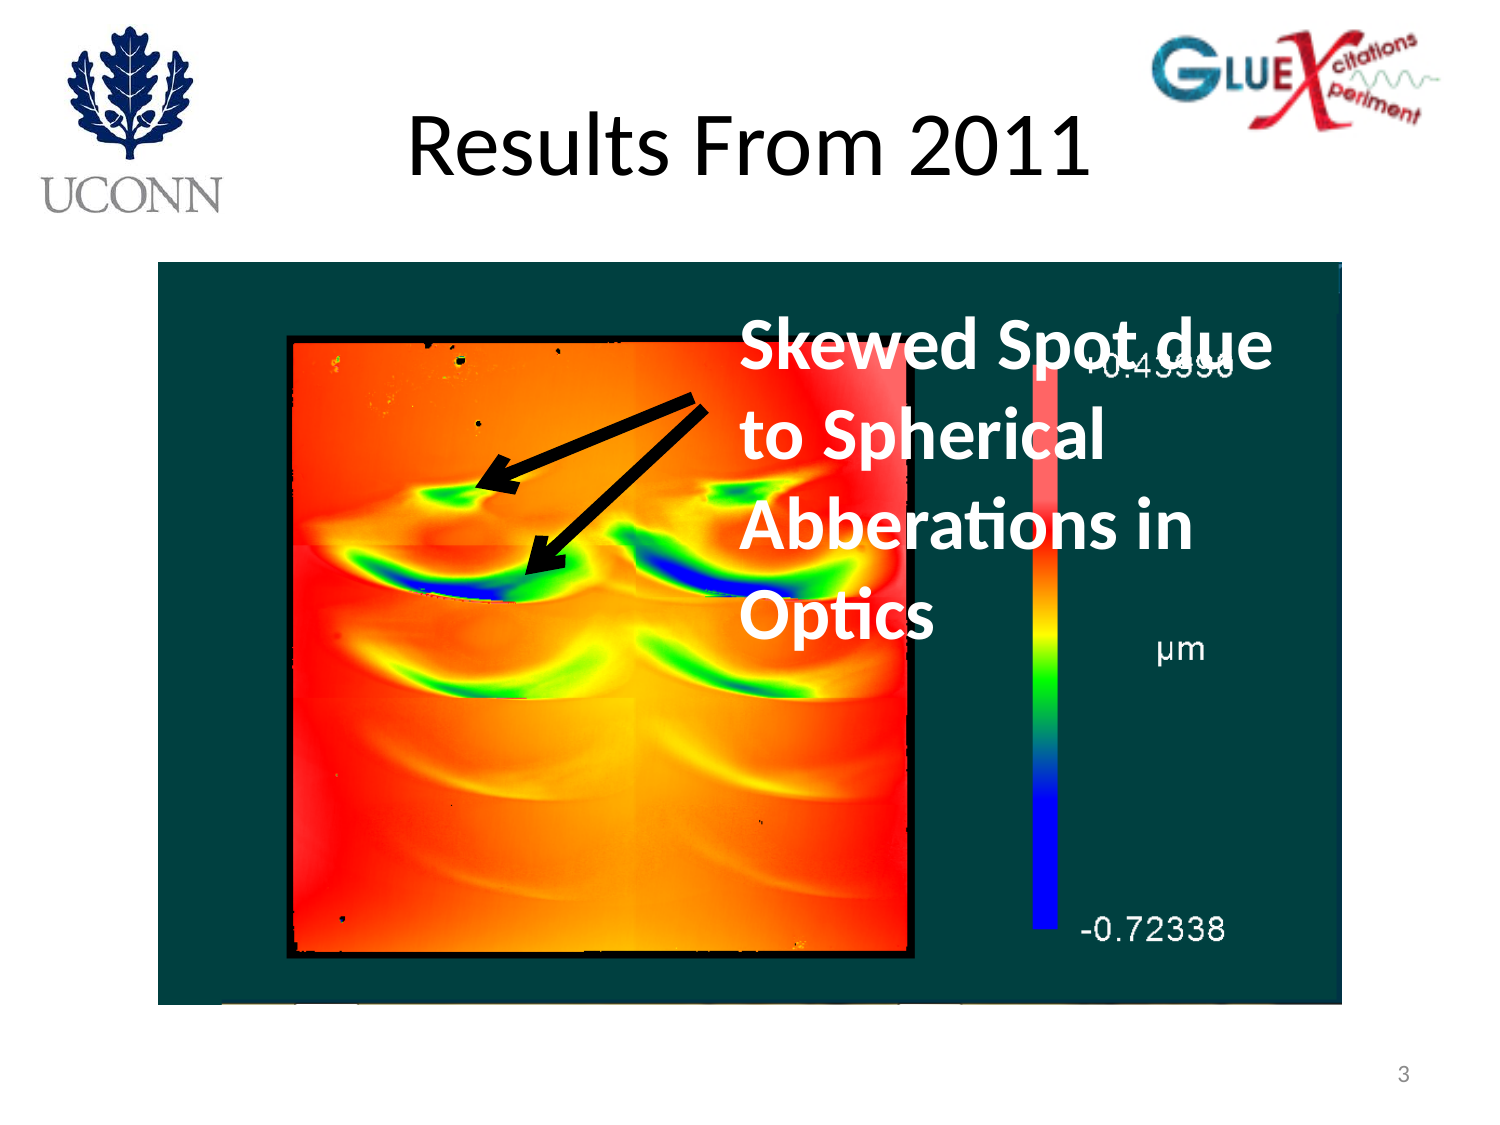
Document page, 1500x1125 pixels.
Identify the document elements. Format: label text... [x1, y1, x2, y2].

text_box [474, 399, 688, 488]
slide_number 3 [1074, 1042, 1425, 1103]
title Results From 2011 [75, 45, 1425, 233]
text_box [524, 412, 701, 576]
picture [37, 24, 226, 214]
picture [1138, 20, 1457, 138]
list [158, 262, 1342, 1006]
